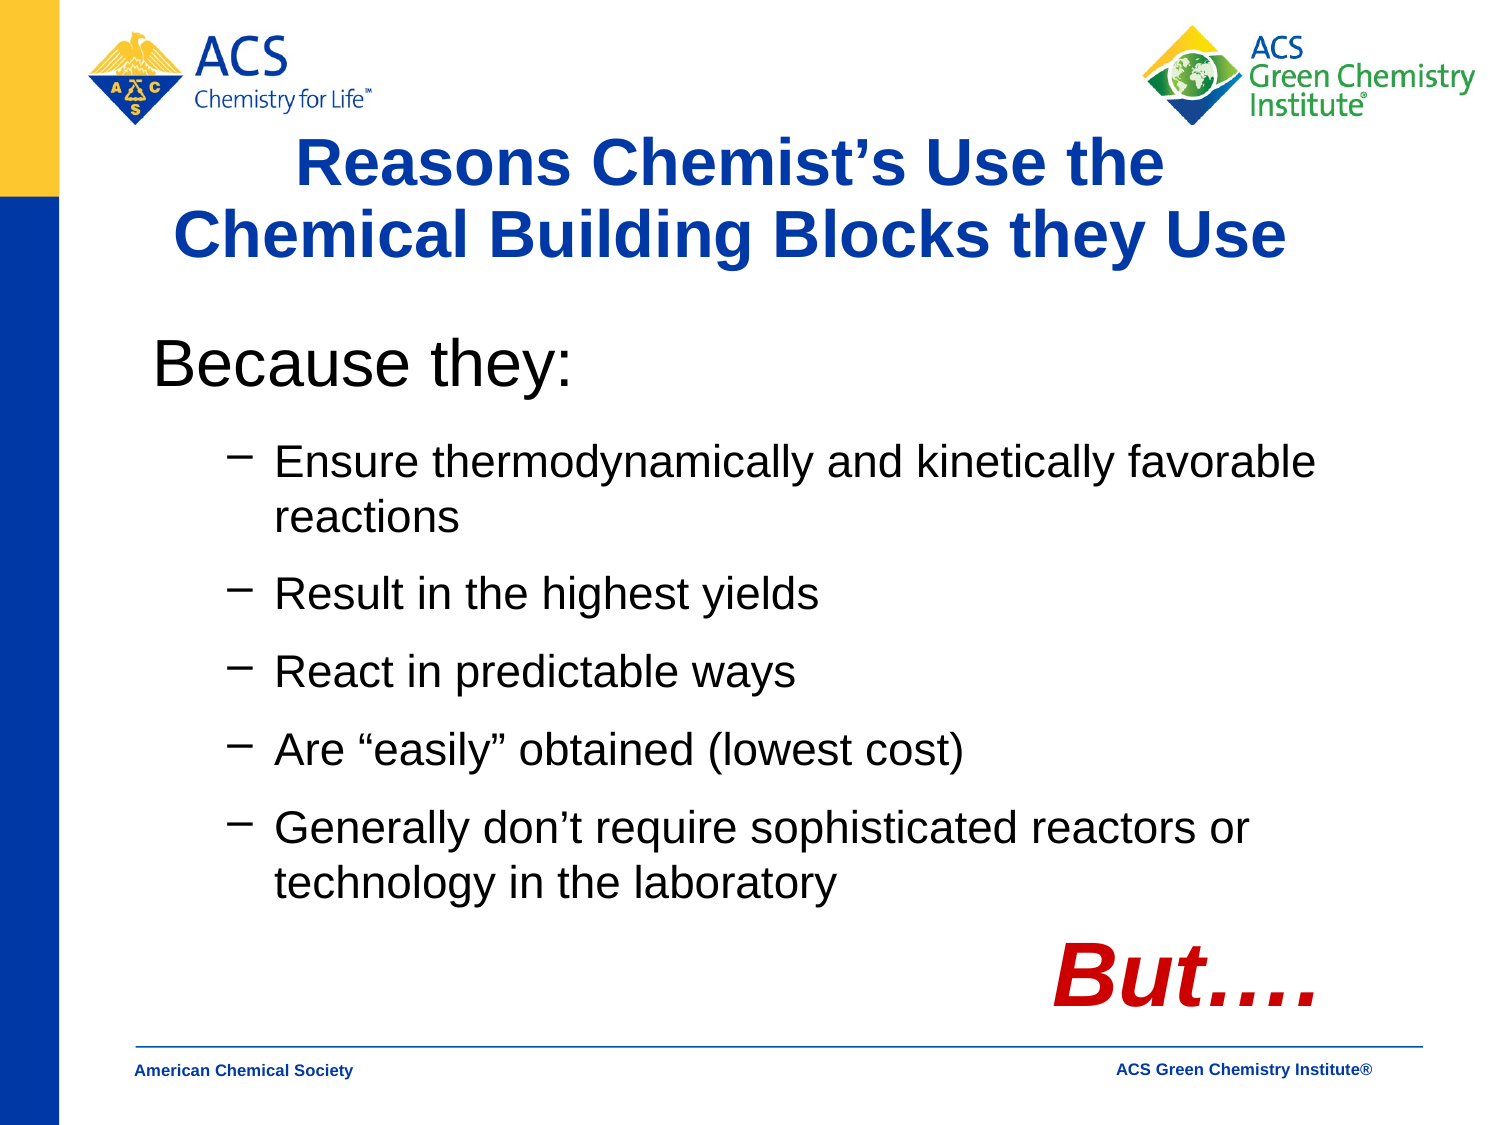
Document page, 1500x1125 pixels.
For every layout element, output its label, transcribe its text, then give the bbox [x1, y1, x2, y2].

footer American Chemical Society [134, 1060, 610, 1106]
picture [87, 30, 372, 125]
list Because they: Ensure thermodynamically and kinetically favorable reactions Result in the highest yields React in predictable ways Are “easily” obtained (lowest cost) Generally don’t require sophisticated reactors or technology in the laboratory [152, 320, 1335, 944]
picture [1142, 24, 1475, 125]
text_box But…. [1037, 907, 1363, 1033]
title Reasons Chemist’s Use the Chemical Building Blocks they Use [143, 129, 1319, 273]
